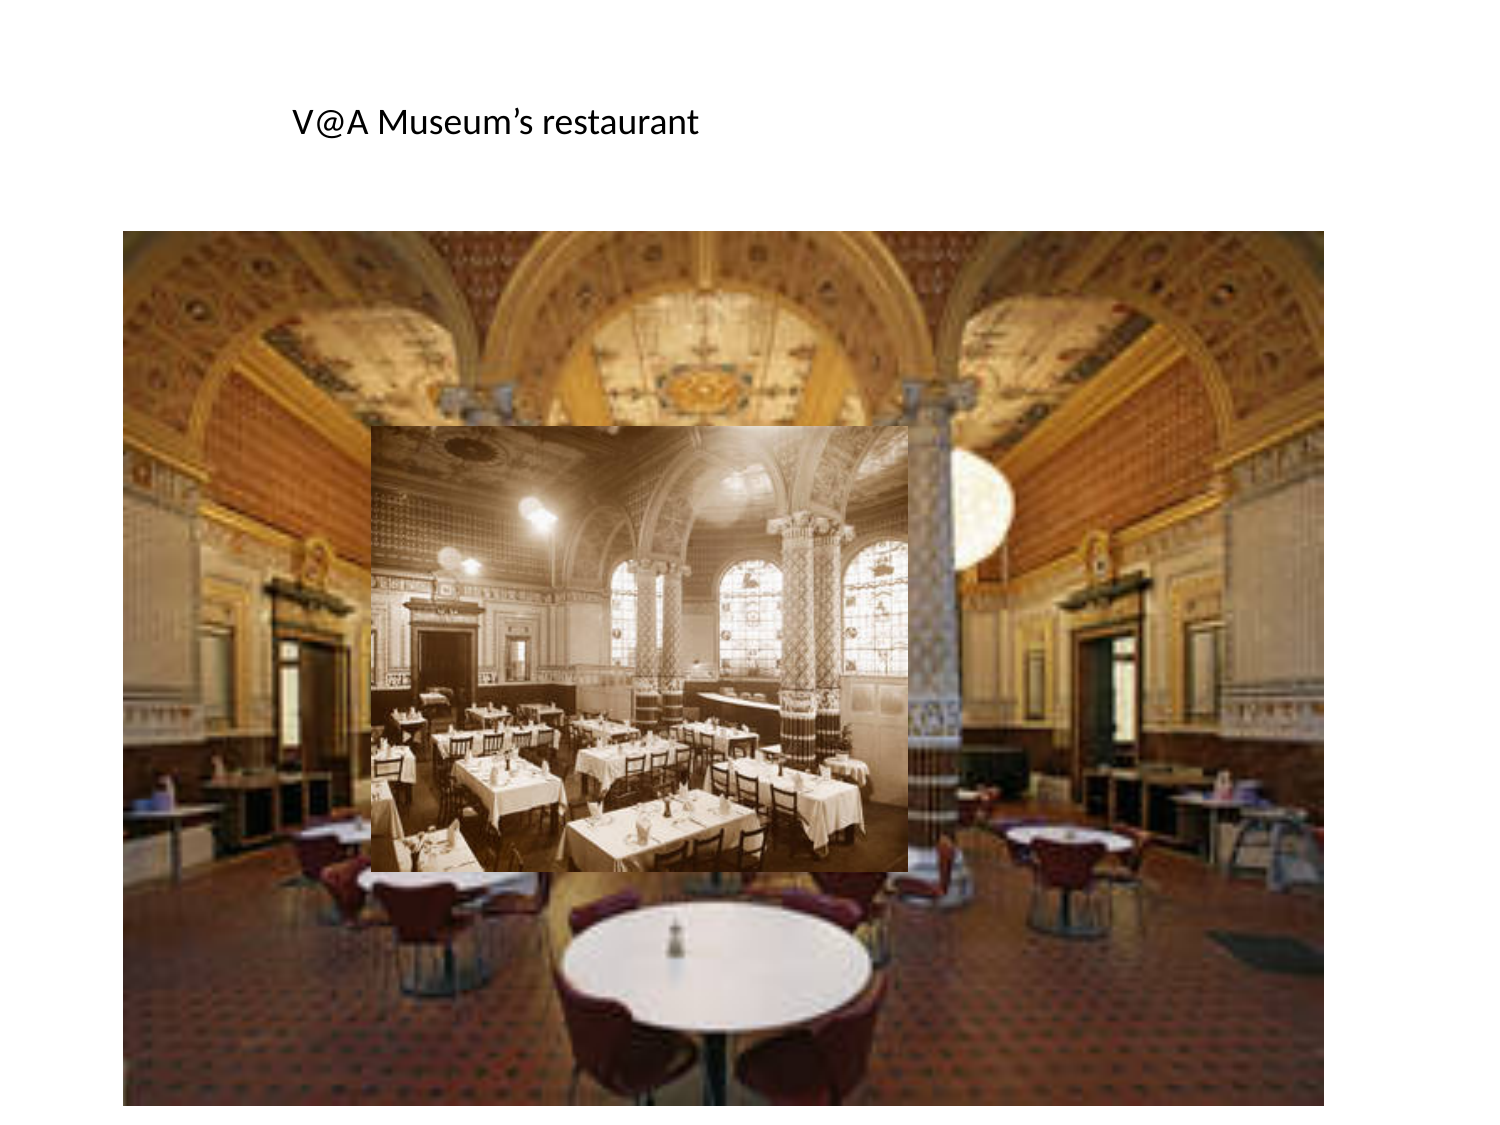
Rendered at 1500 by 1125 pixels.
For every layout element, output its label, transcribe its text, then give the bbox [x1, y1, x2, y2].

text_box V@A Museum’s restaurant [277, 89, 1010, 150]
picture [123, 231, 1324, 1107]
